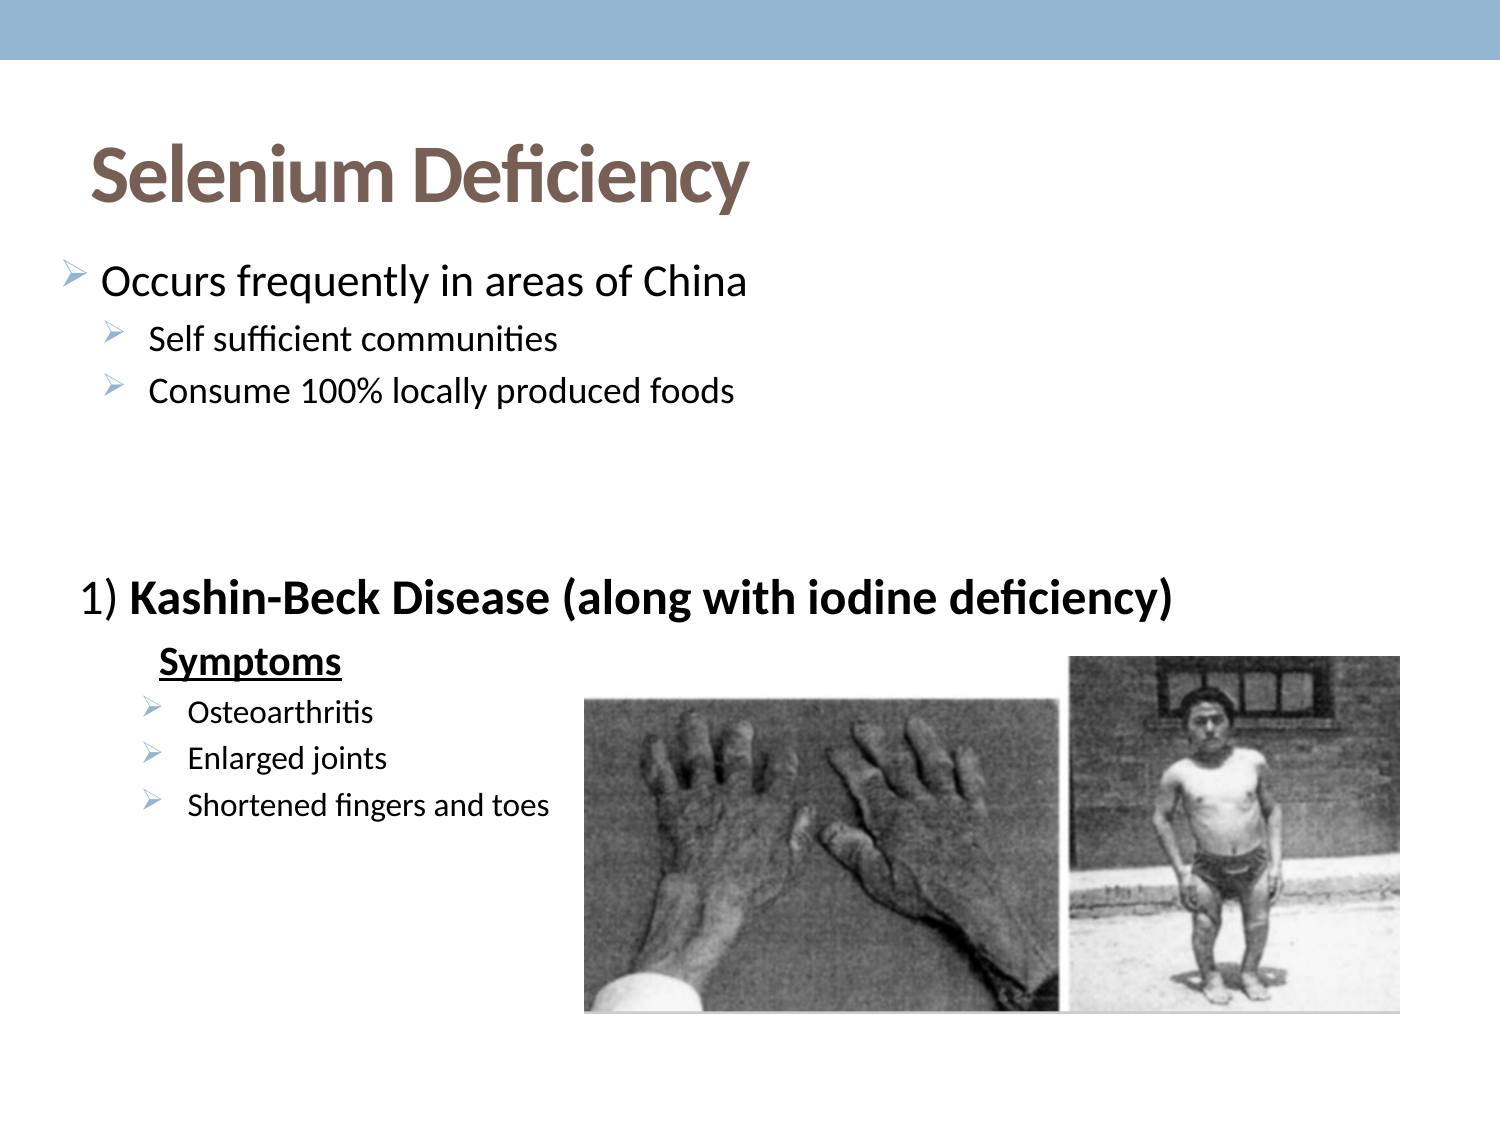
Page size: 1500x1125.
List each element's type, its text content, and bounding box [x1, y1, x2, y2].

list Occurs frequently in areas of China Self sufficient communities Consume 100% locally produced foods 1) Kashin-Beck Disease (along with iodine deficiency) Symptoms Osteoarthritis Enlarged joints Shortened fingers and toes [44, 243, 1344, 1125]
title Selenium Deficiency [75, 87, 1425, 250]
picture [584, 656, 1400, 1014]
